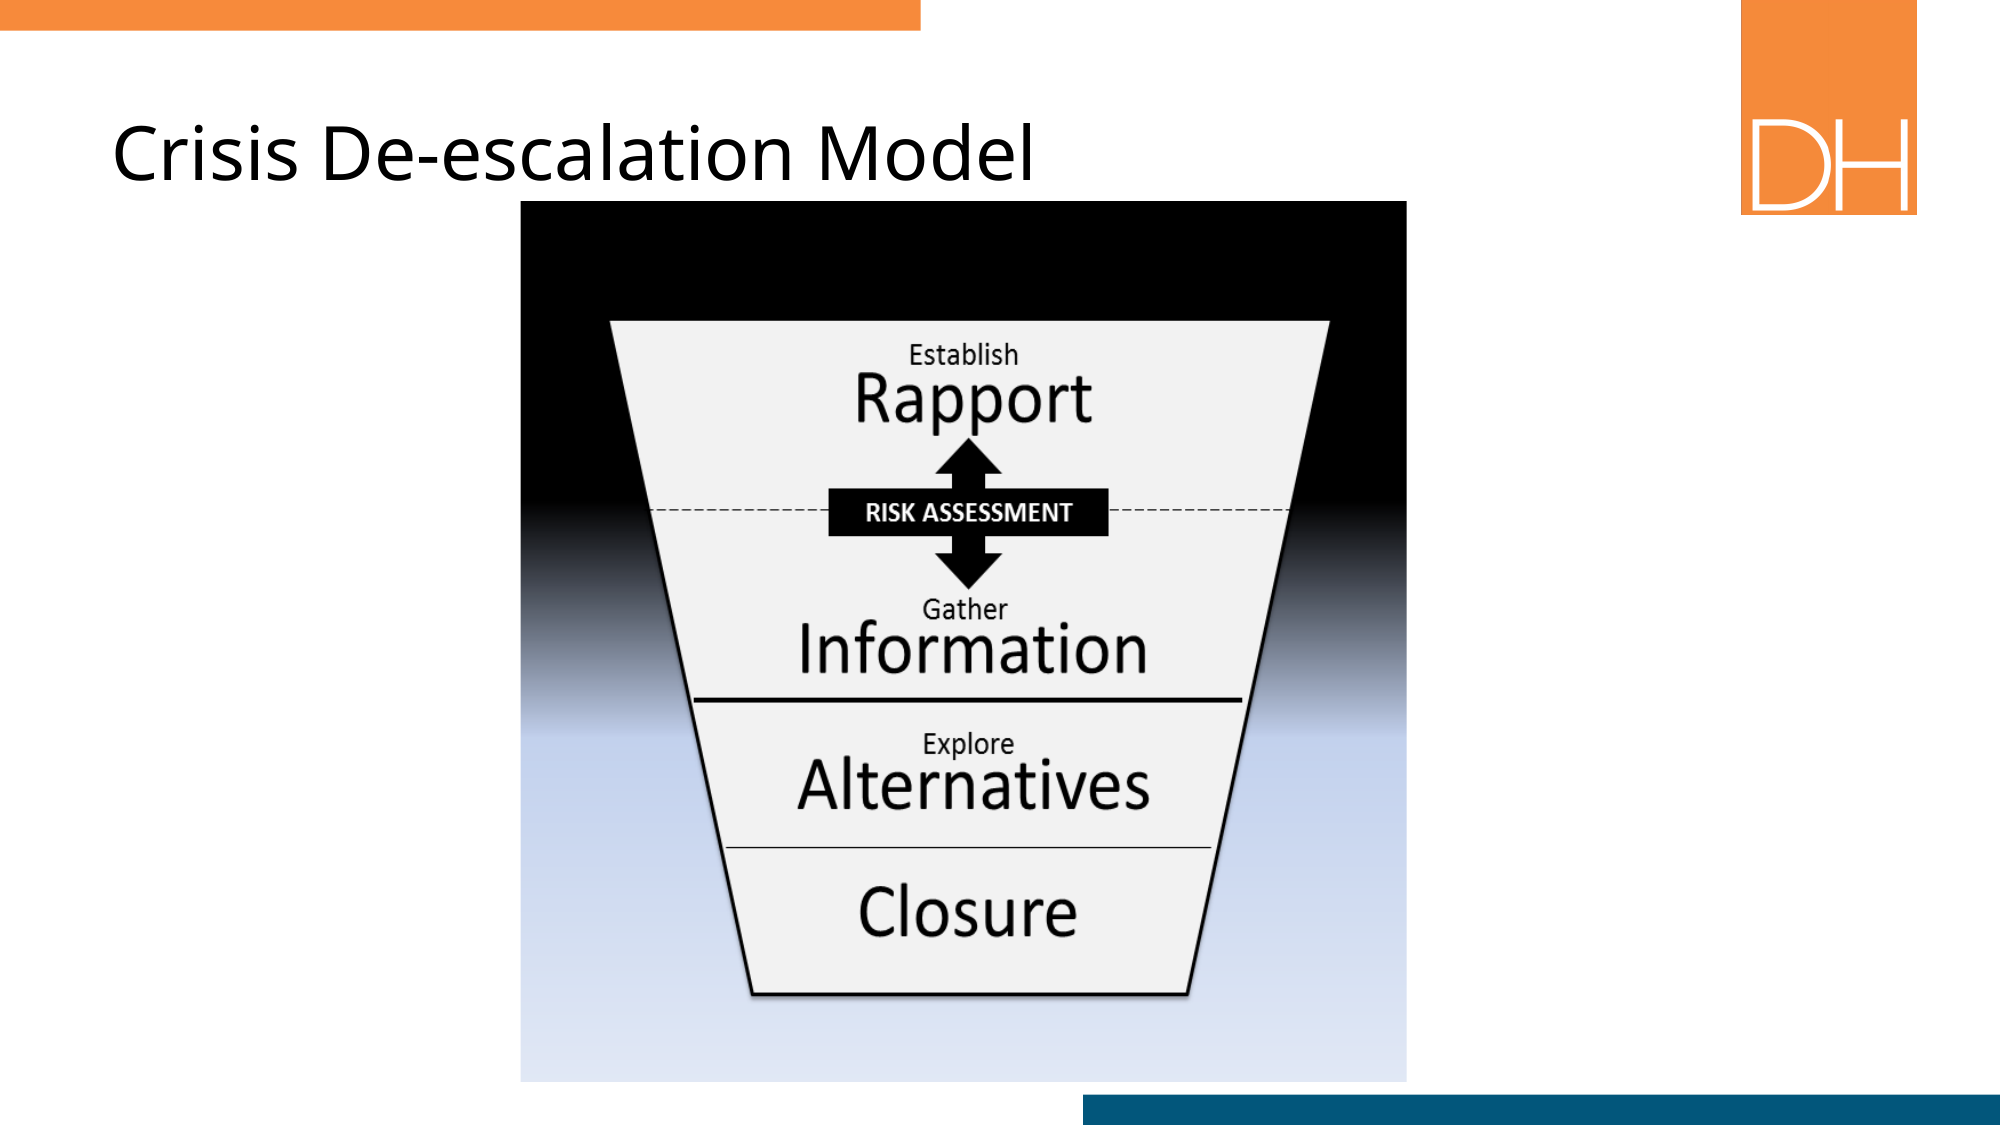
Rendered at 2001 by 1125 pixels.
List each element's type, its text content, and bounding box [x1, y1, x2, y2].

text_box [1083, 1094, 2000, 1125]
text_box Crisis De-escalation Model [96, 100, 2000, 222]
text_box [0, 0, 922, 32]
picture [1741, 0, 1917, 215]
picture [520, 201, 1407, 1082]
